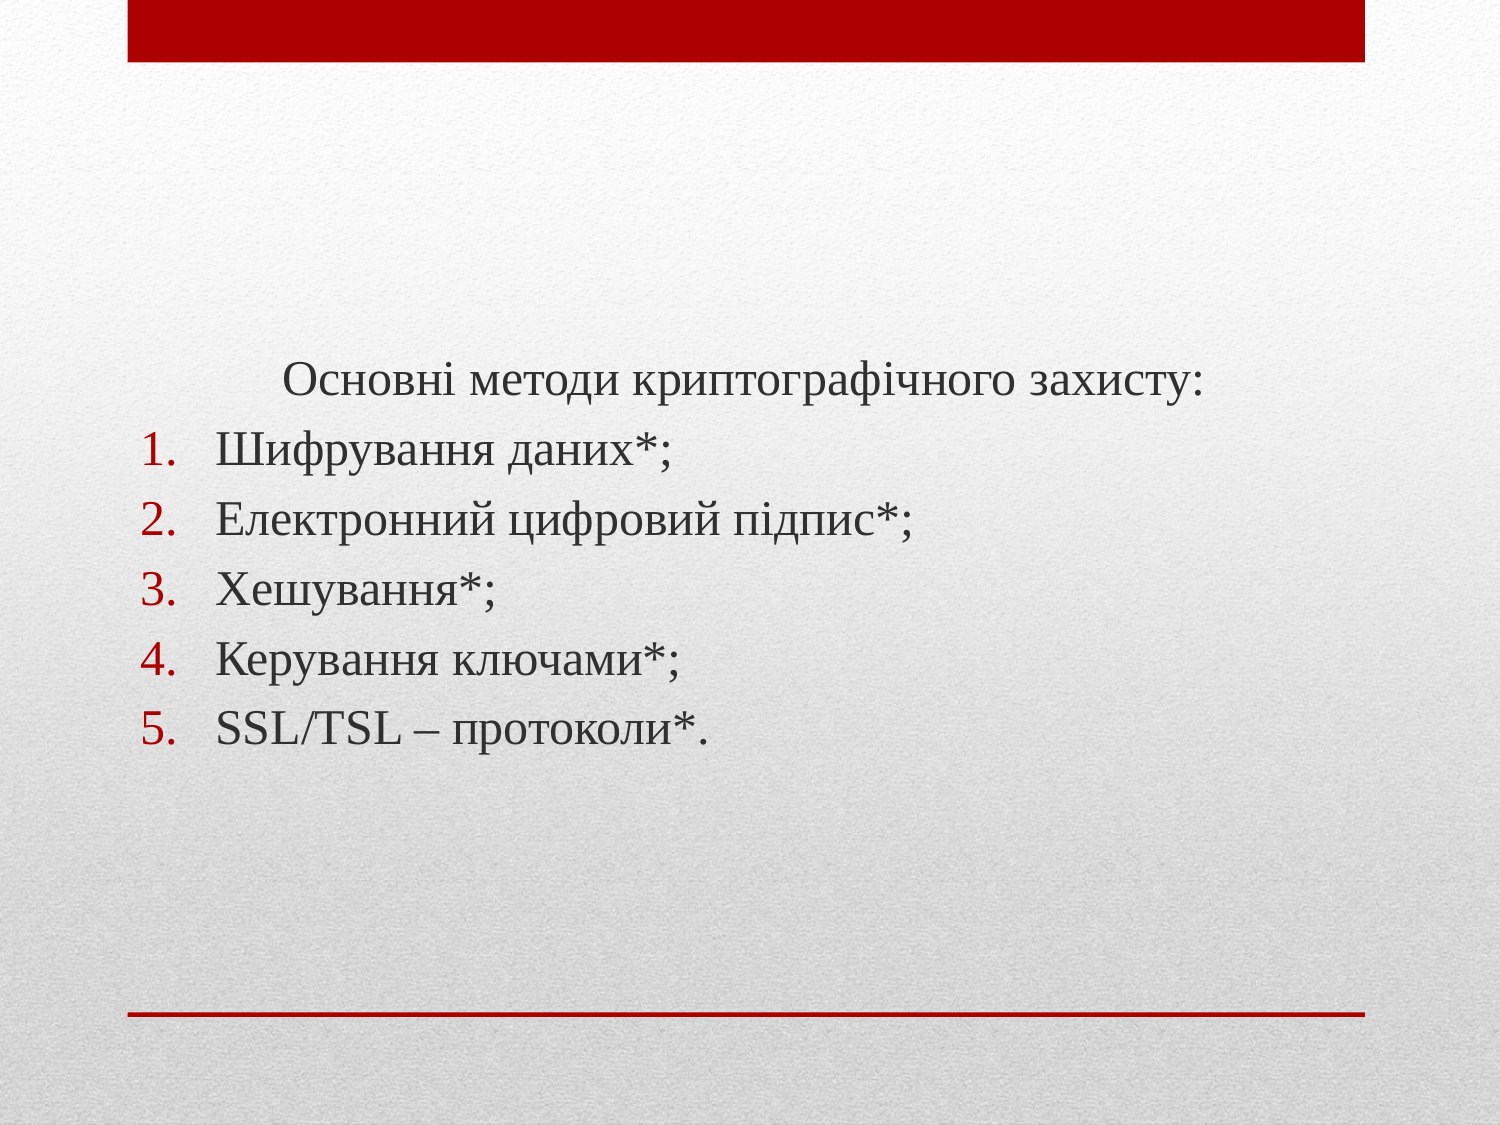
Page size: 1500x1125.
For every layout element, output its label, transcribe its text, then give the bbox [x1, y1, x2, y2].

list Основні методи криптографічного захисту: Шифрування даних*; Електронний цифровий підпис*; Хешування*; Керування ключами*; SSL/TSL – протоколи*. [125, 112, 1363, 988]
